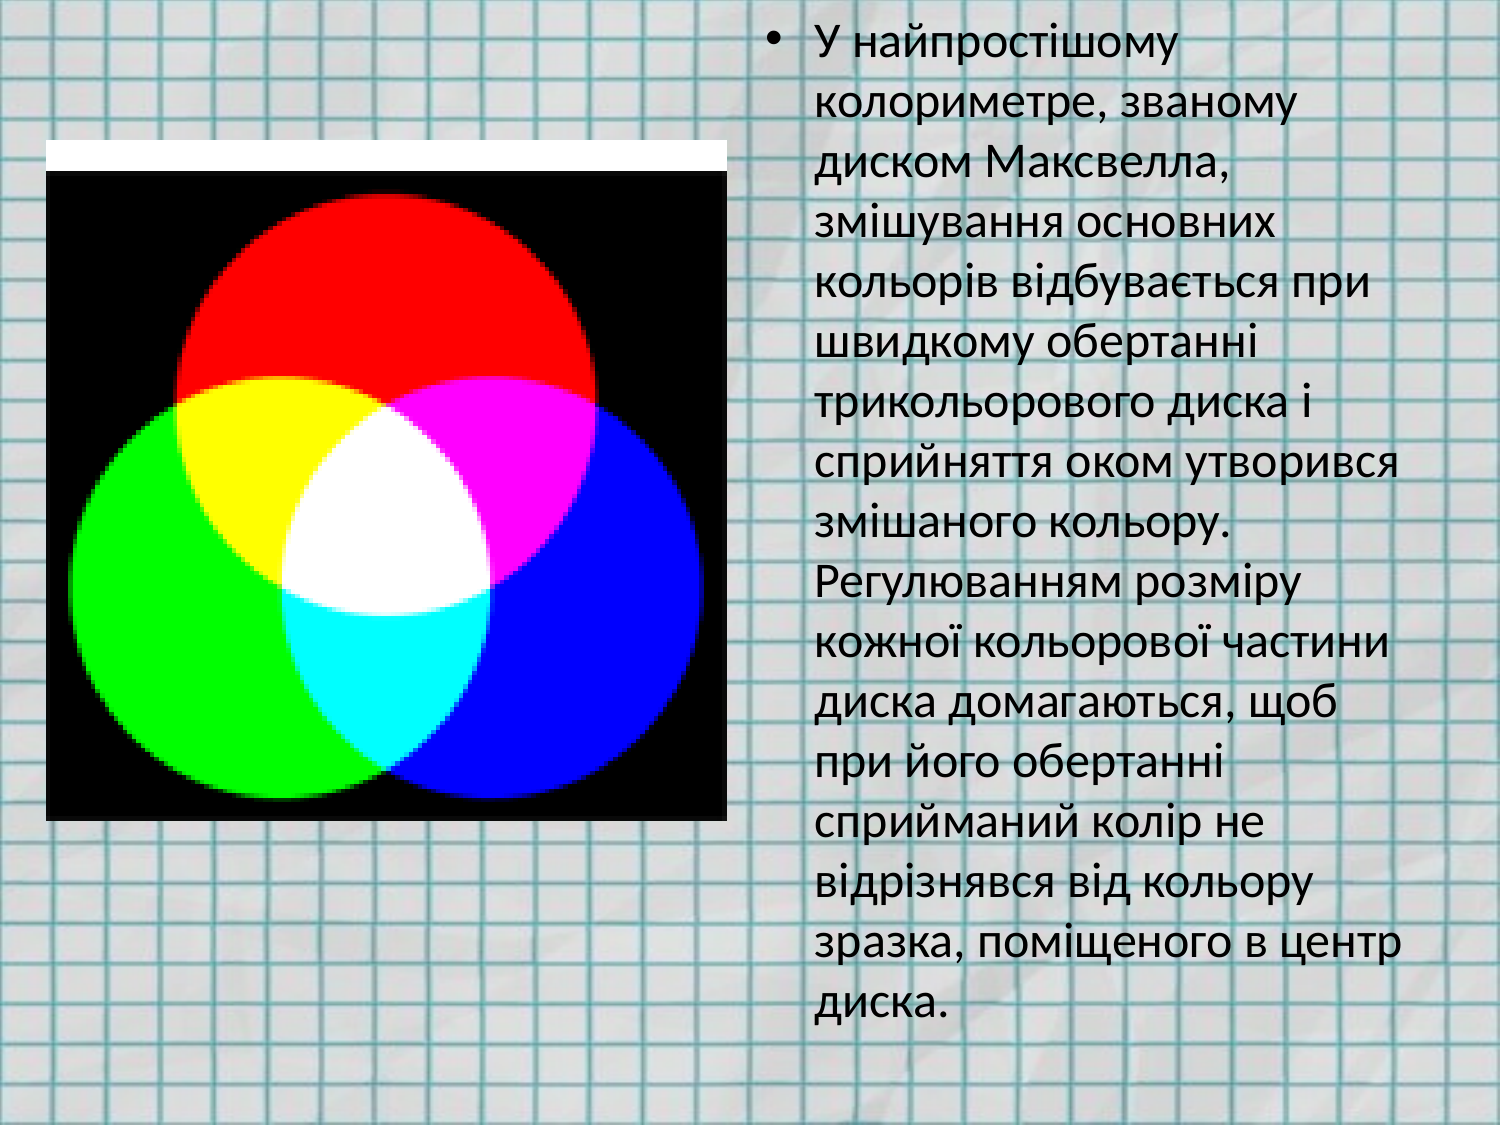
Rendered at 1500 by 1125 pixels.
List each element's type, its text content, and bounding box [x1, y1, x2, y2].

list У найпростішому колориметре, званому диском Максвелла, змішування основних кольорів відбувається при швидкому обертанні трикольорового диска і сприйняття оком утворився змішаного кольору. Регулюванням розміру кожної кольорової частини диска домагаються, щоб при його обертанні сприйманий колір не відрізнявся від кольору зразка, поміщеного в центр диска. [750, 0, 1425, 1067]
picture [0, 0, 1500, 1125]
